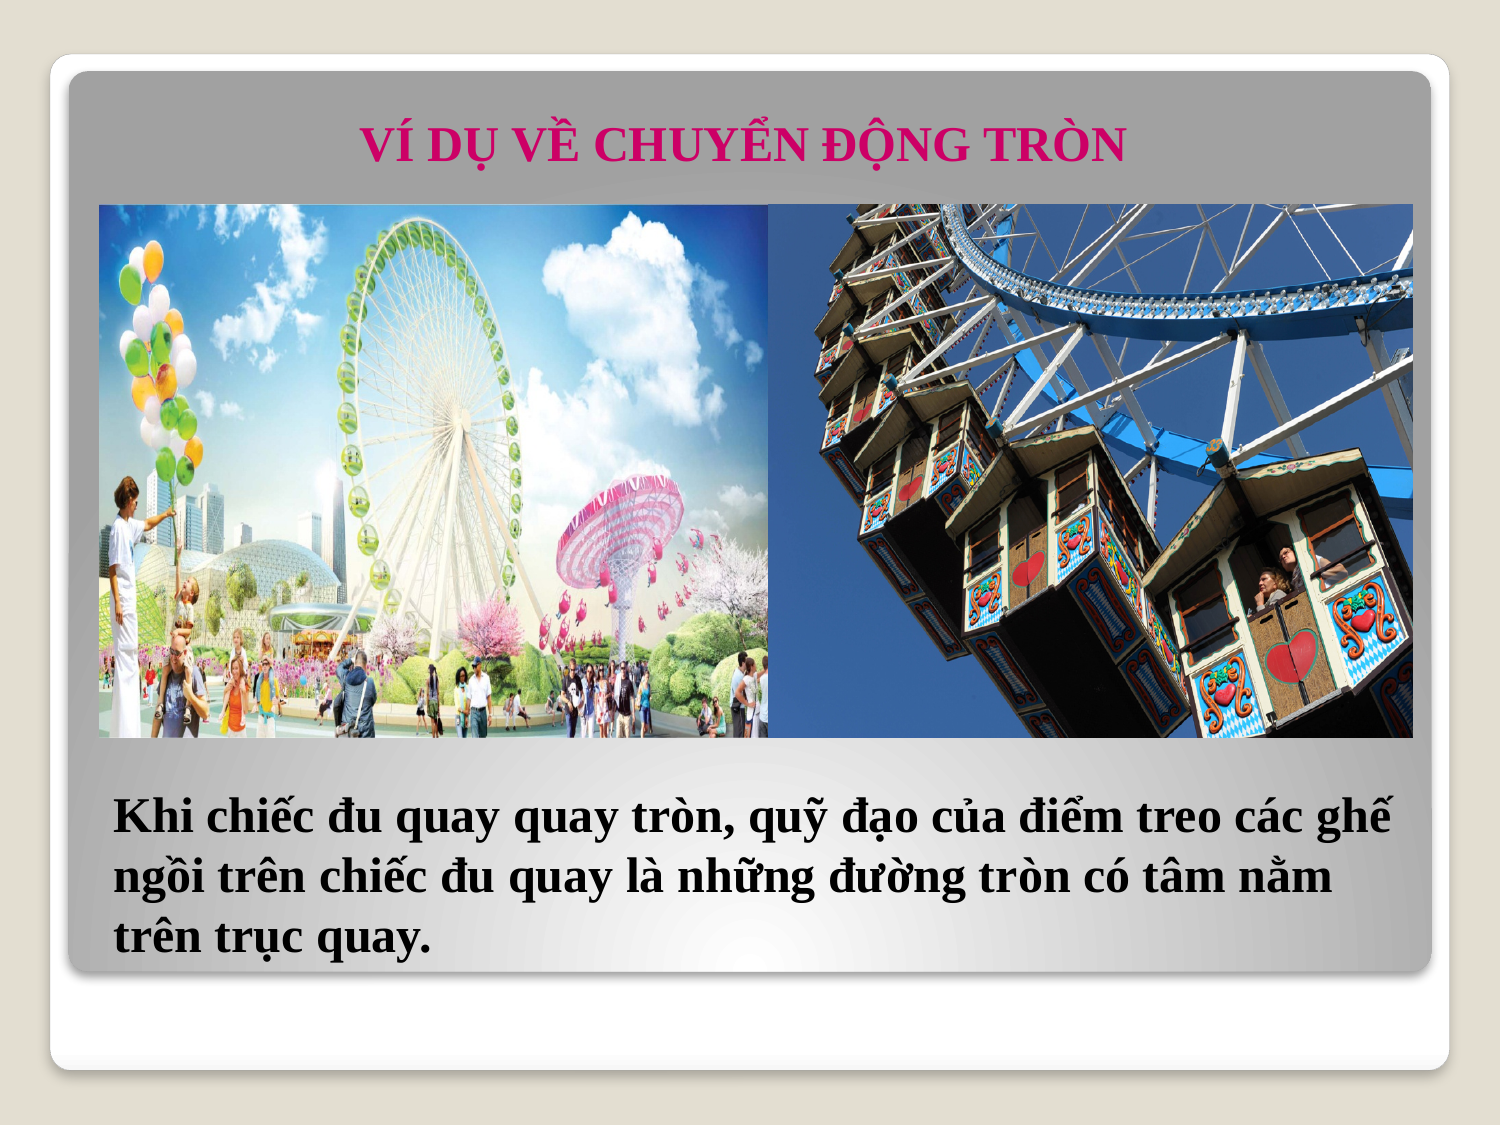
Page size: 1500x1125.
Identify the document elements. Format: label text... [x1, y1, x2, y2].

text_box VÍ DỤ VỀ CHUYỂN ĐỘNG TRÒN [149, 104, 1338, 180]
text_box Khi chiếc đu quay quay tròn, quỹ đạo của điểm treo các ghế ngồi trên chiếc đu quay là những đường tròn có tâm nằm trên trục quay. [98, 774, 1437, 970]
picture [99, 204, 1413, 738]
